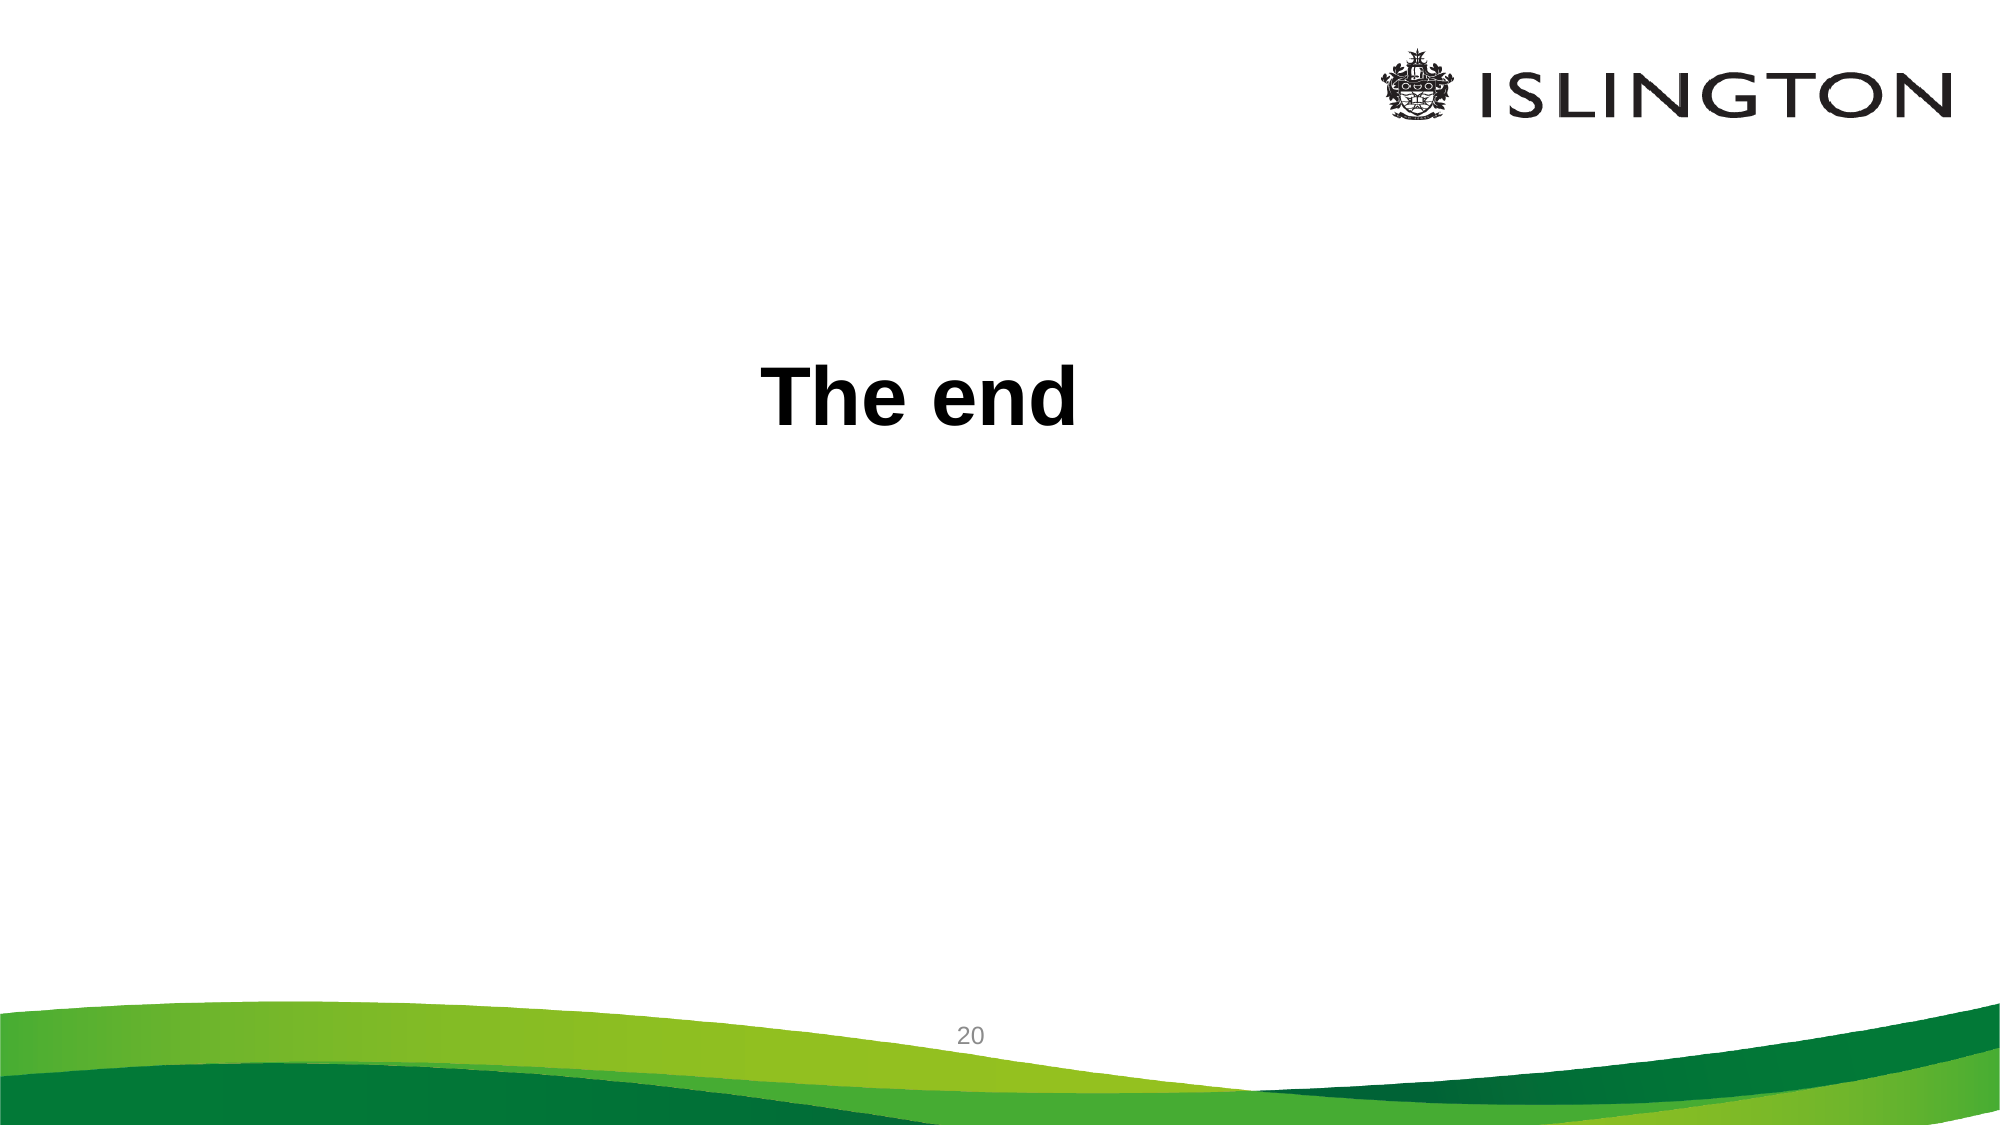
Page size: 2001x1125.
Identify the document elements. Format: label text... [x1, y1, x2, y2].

picture [0, 1001, 2000, 1125]
slide_number 20 [883, 1004, 1059, 1065]
list The end [251, 211, 1588, 975]
picture [1381, 48, 1951, 120]
